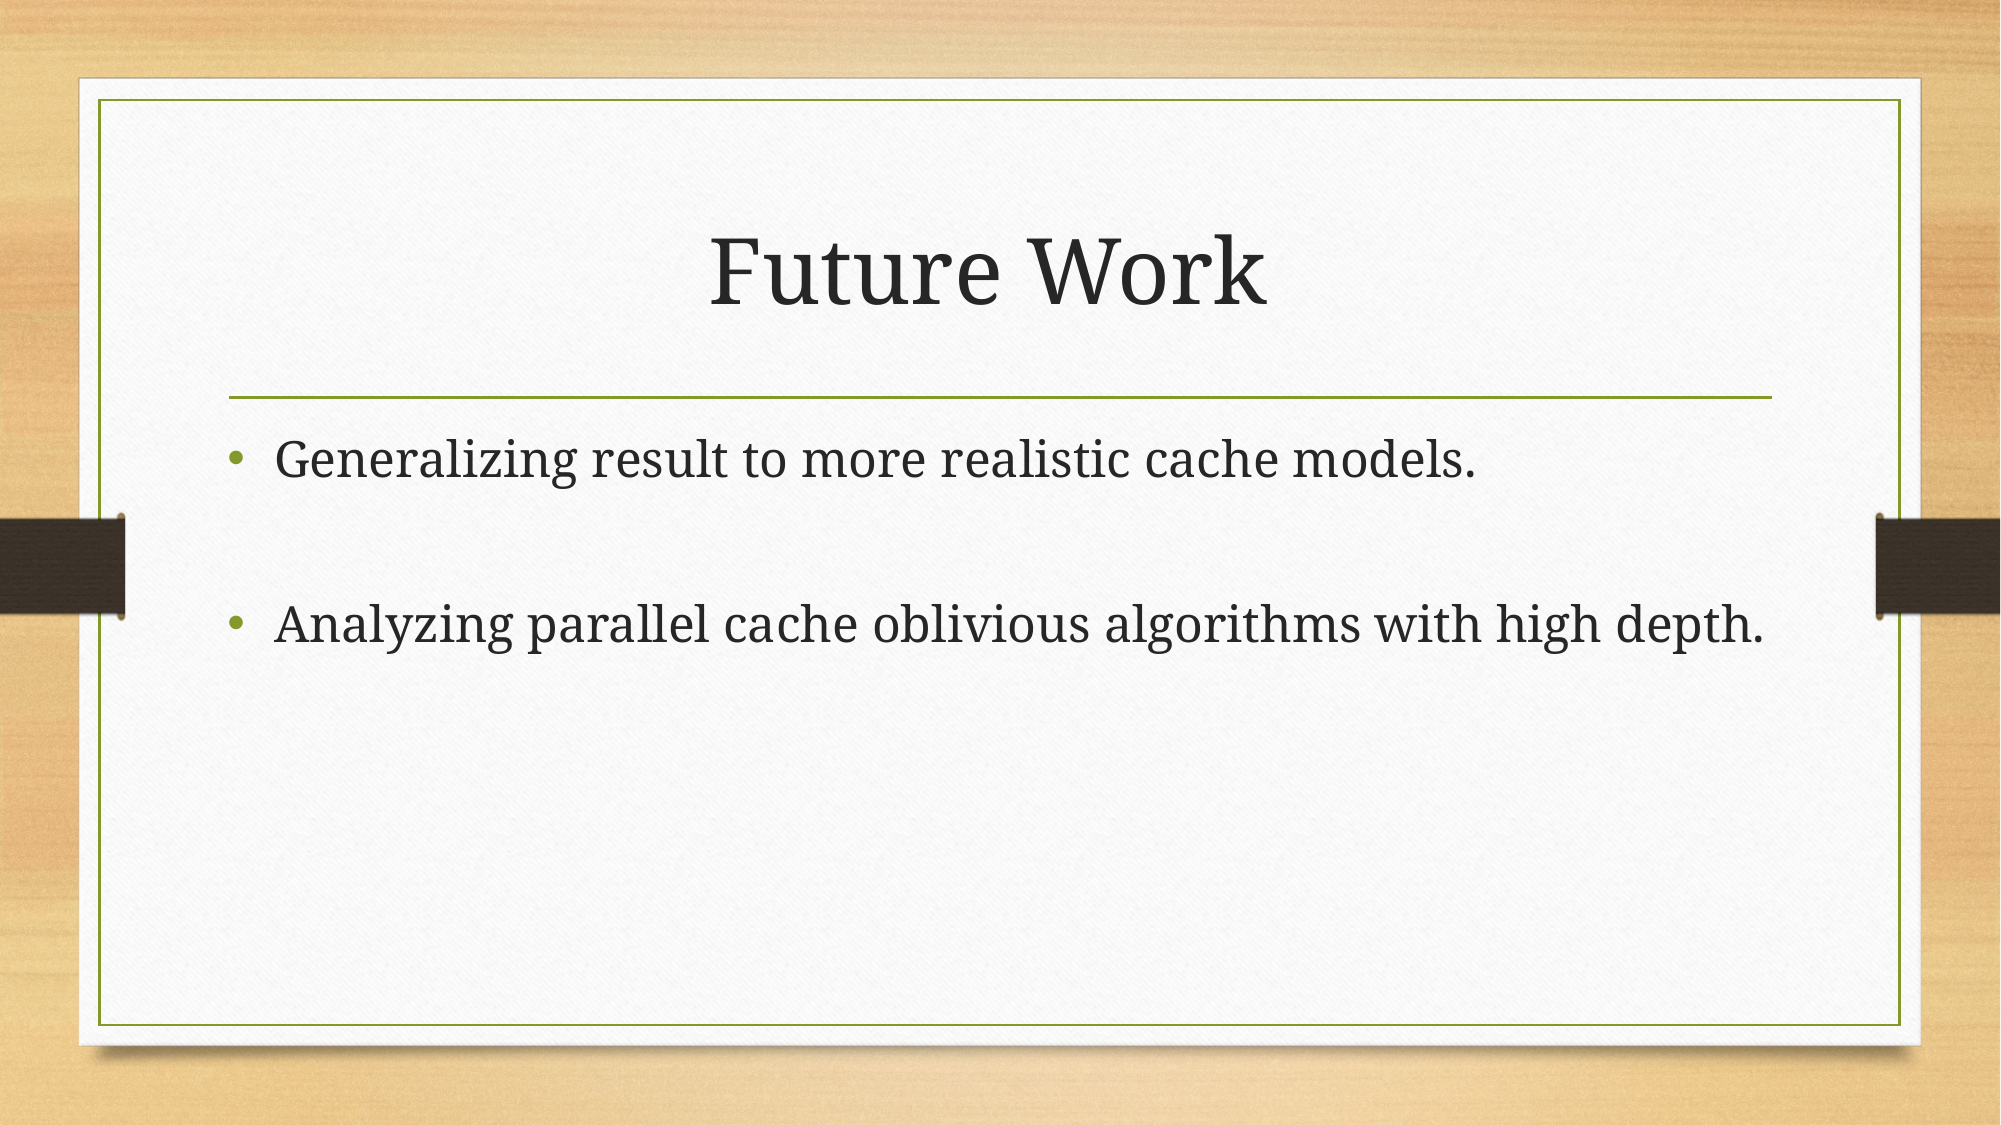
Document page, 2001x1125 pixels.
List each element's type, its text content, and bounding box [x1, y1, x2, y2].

title Future Work [212, 161, 1788, 375]
picture [0, 0, 2001, 1125]
list Generalizing result to more realistic cache models. Analyzing parallel cache oblivious algorithms with high depth. [212, 419, 1788, 964]
